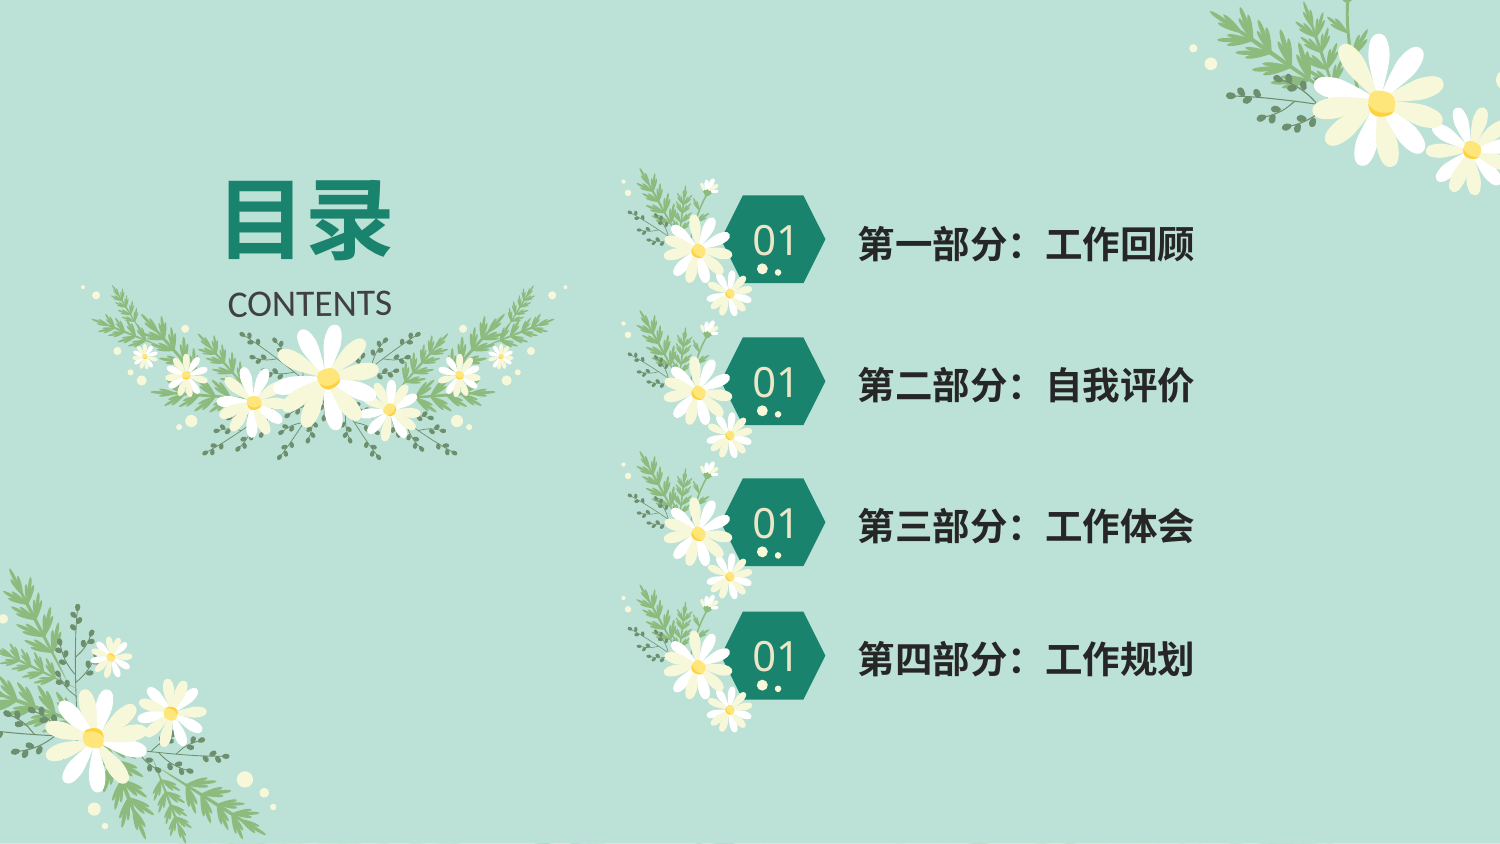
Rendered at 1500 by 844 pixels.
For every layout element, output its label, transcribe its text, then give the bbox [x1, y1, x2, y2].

text_box 第四部分：工作规划 [842, 628, 1211, 689]
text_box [606, 463, 826, 567]
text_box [201, 155, 442, 283]
text_box 第二部分：自我评价 [842, 354, 1211, 415]
picture [1188, 0, 1500, 165]
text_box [606, 322, 826, 426]
picture [0, 595, 294, 831]
text_box 第一部分：工作回顾 [842, 213, 1211, 274]
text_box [606, 597, 826, 700]
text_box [606, 180, 826, 284]
text_box 第三部分：工作体会 [842, 495, 1211, 556]
picture [80, 284, 568, 461]
